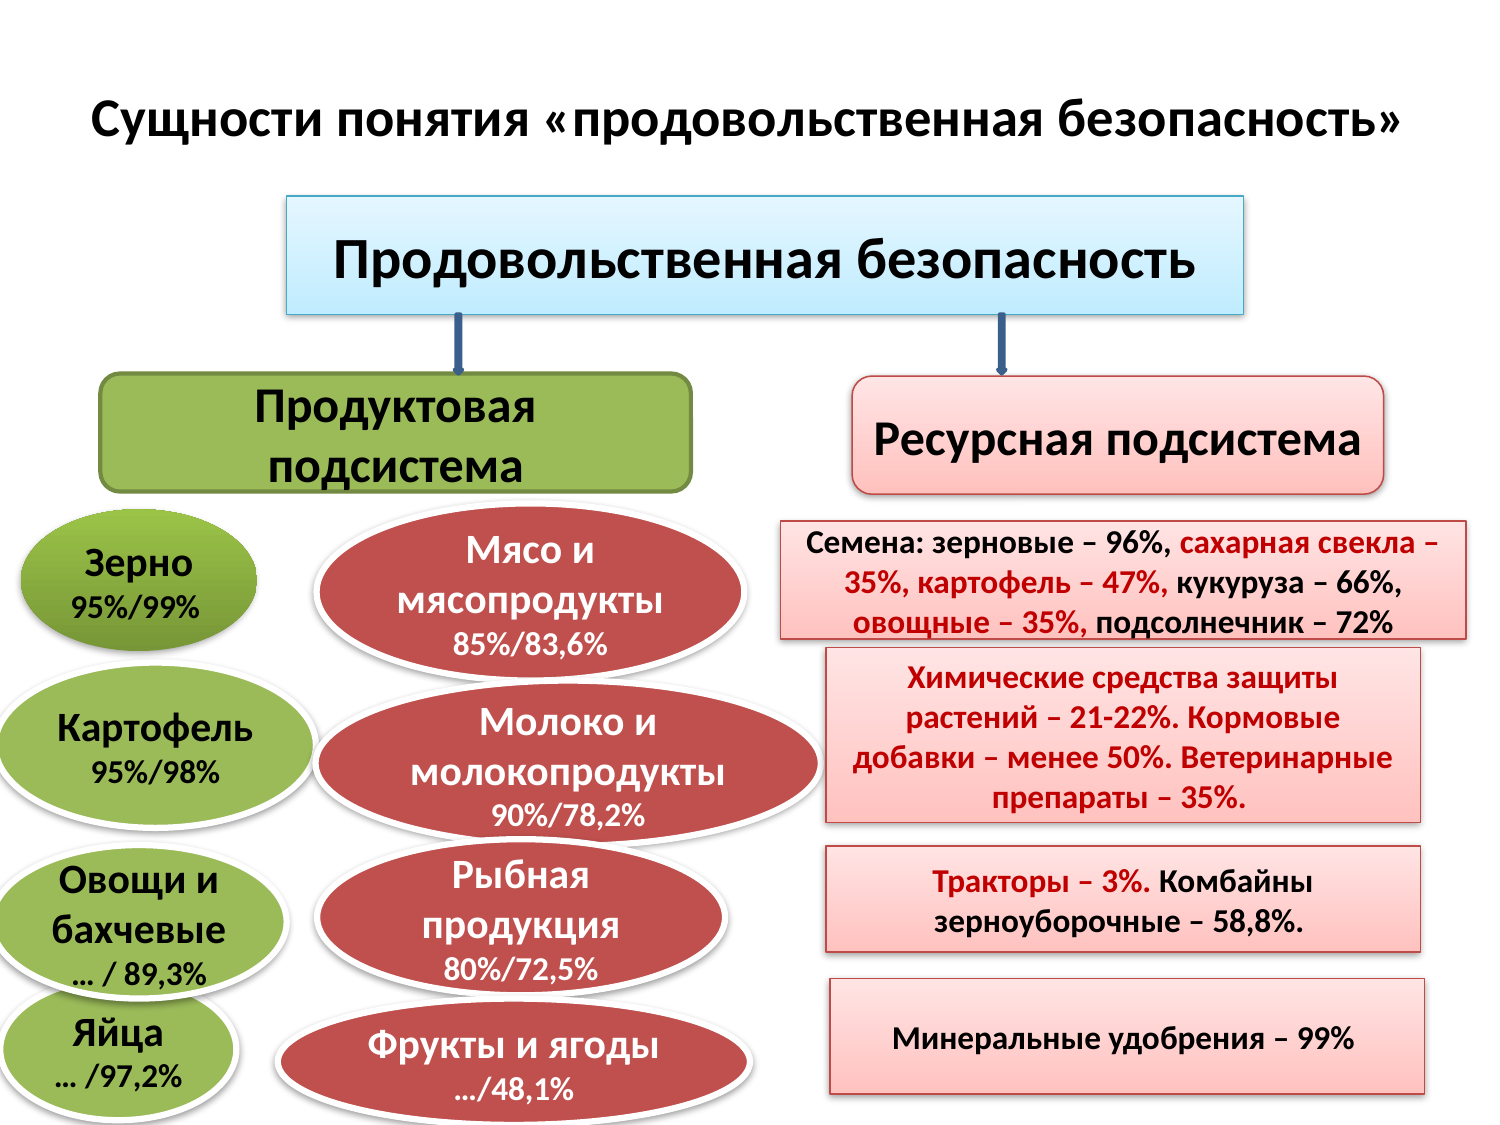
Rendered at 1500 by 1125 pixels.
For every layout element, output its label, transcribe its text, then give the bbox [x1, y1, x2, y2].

text_box Ресурсная подсистема [851, 375, 1385, 495]
text_box Семена: зерновые – 96%, сахарная свекла – 35%, картофель – 47%, кукуруза – 66%, овощные – 35%, подсолнечник – 72% [780, 520, 1467, 640]
text_box [996, 312, 1008, 376]
text_box Яйца … /97,2% [0, 992, 240, 1124]
text_box Продуктовая подсистема [98, 371, 694, 494]
text_box Минеральные удобрения – 99% [829, 978, 1425, 1095]
text_box Продовольственная безопасность [286, 195, 1244, 315]
title Сущности понятия «продовольственная безопасность» [75, 45, 1425, 185]
text_box Зерно 95%/99% [20, 509, 258, 652]
text_box Тракторы – 3%. Комбайны зерноуборочные – 58,8%. [825, 845, 1421, 953]
text_box Овощи и бахчевые … / 89,3% [0, 841, 290, 1002]
text_box Картофель 95%/98% [0, 659, 319, 832]
text_box Молоко и молокопродукты 90%/78,2% [312, 677, 820, 847]
text_box Фрукты и ягоды …/48,1% [274, 995, 754, 1125]
text_box [452, 312, 465, 376]
text_box Мясо и мясопродукты 85%/83,6% [313, 500, 748, 681]
text_box Химические средства защиты растений – 21-22%. Кормовые добавки – менее 50%. Ветеринарные препараты – 35%. [825, 647, 1421, 823]
text_box Рыбная продукция 80%/72,5% [313, 836, 729, 996]
